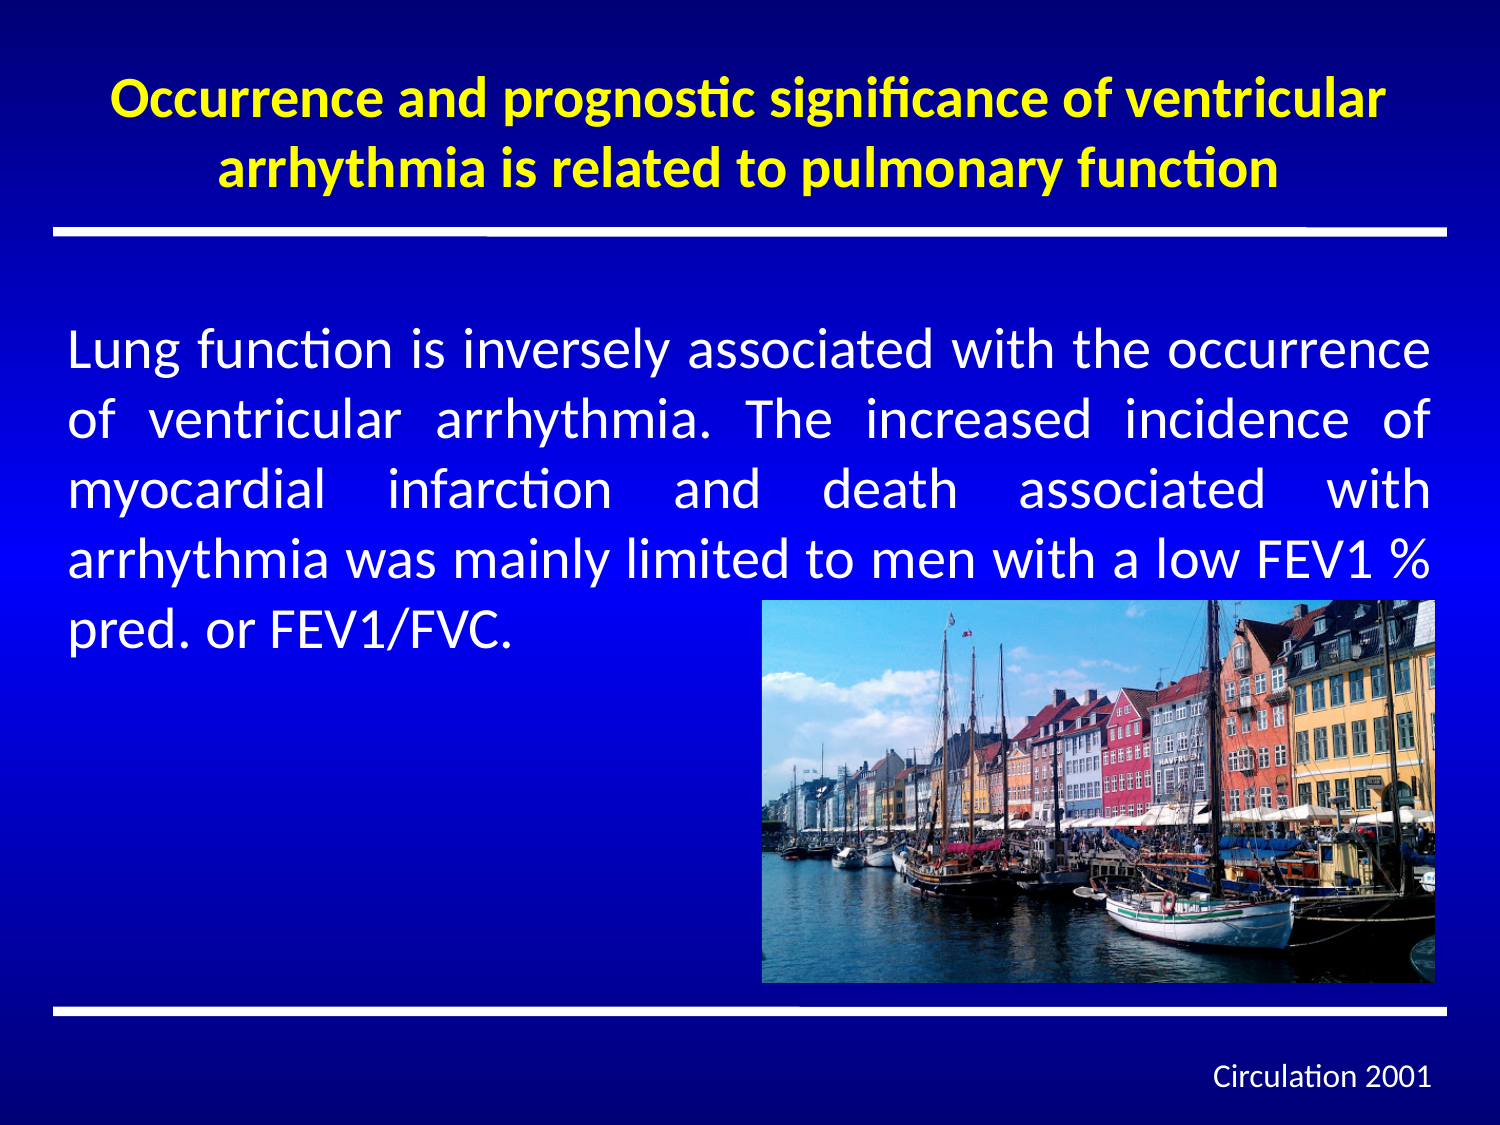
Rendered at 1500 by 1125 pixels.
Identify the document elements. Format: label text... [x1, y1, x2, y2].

picture [761, 599, 1436, 983]
text_box Occurrence and prognostic significance of ventricular arrhythmia is related to pulmonary function [51, 51, 1447, 207]
text_box Lung function is inversely associated with the occurrence of ventricular arrhythmia. The increased incidence of myocardial infarction and death associated with arrhythmia was mainly limited to men with a low FEV1 % pred. or FEV1/FVC. [53, 302, 1447, 713]
text_box Circulation 2001 [1198, 1046, 1448, 1102]
